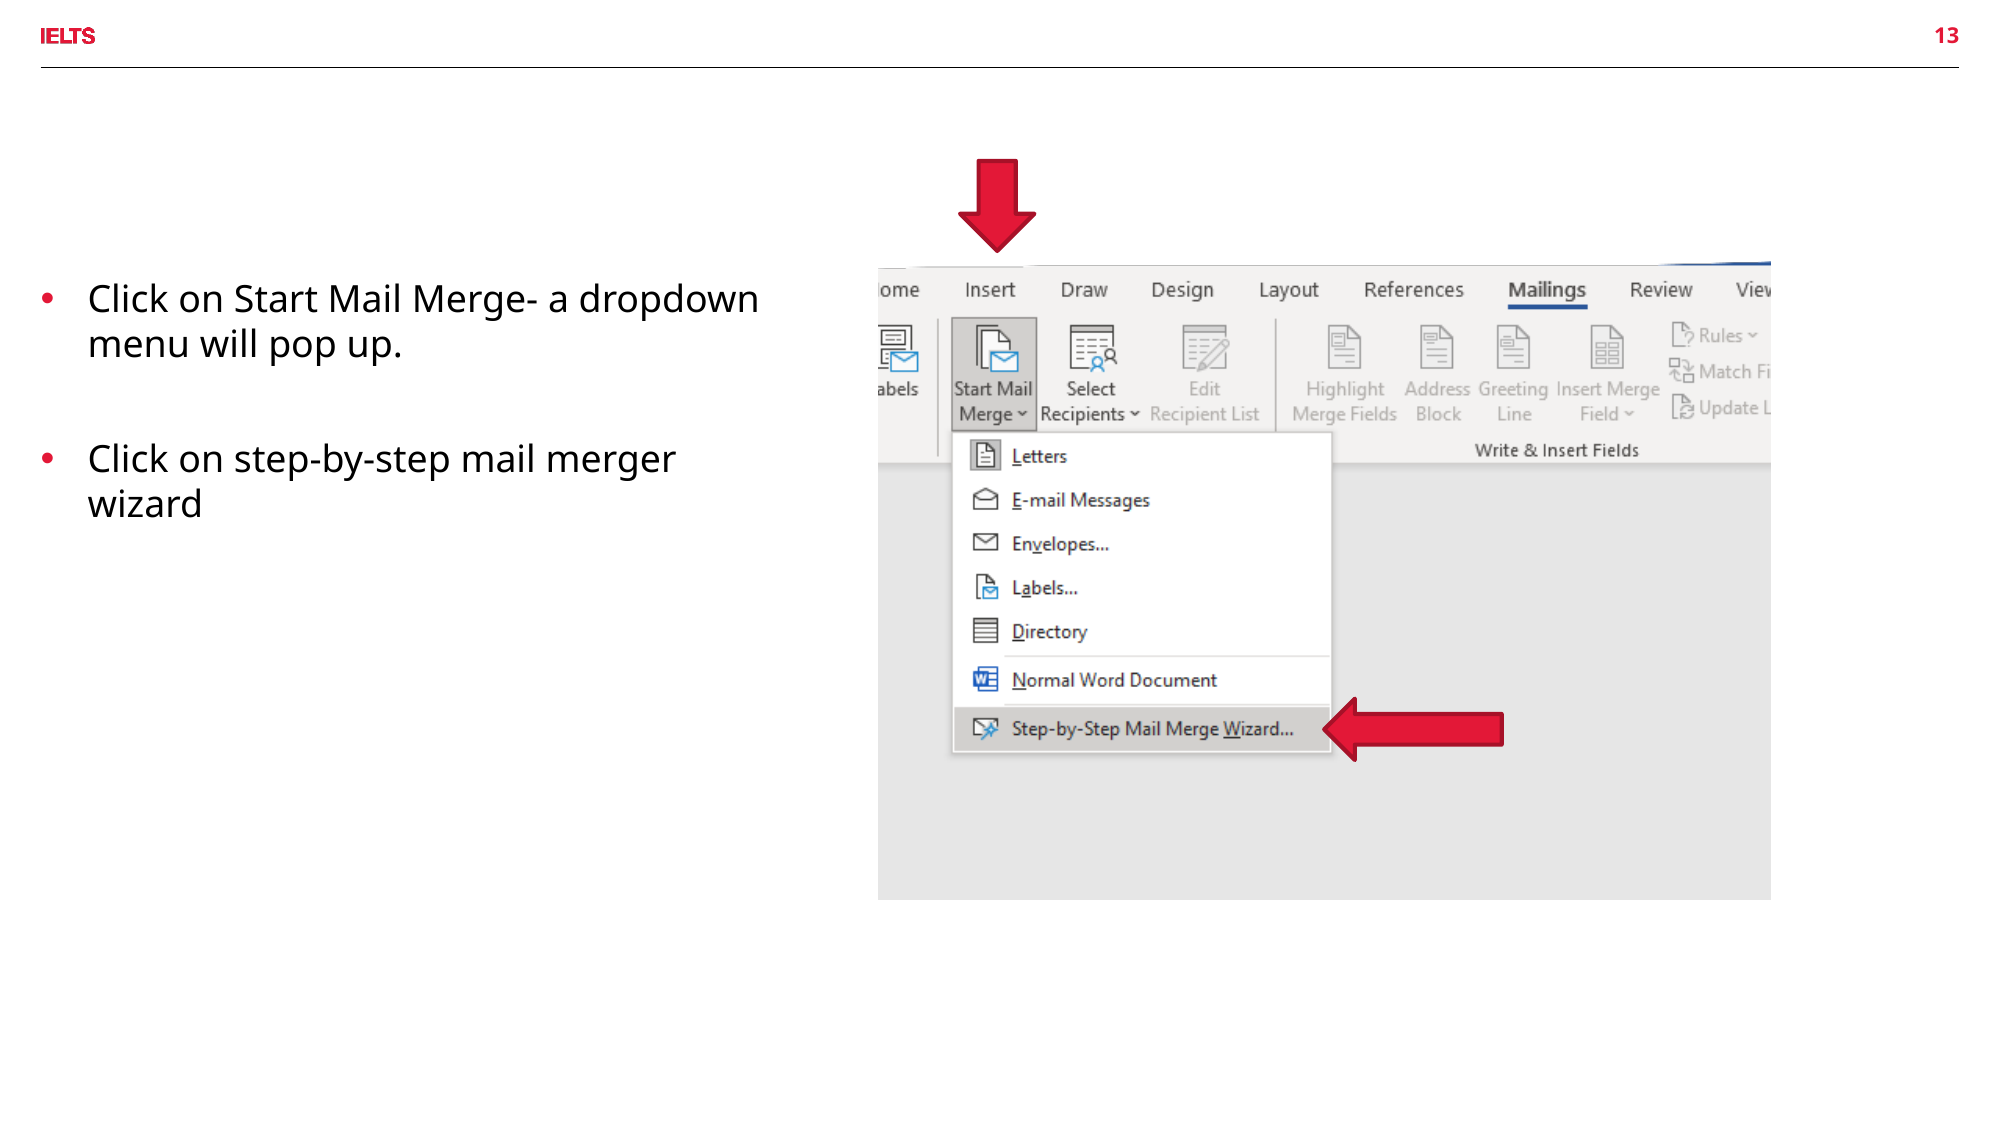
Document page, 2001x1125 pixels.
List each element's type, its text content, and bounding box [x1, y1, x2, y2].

picture [877, 261, 1771, 900]
picture [40, 27, 95, 44]
text_box [958, 158, 1037, 254]
list Click on Start Mail Merge- a dropdown menu will pop up. Click on step-by-step mail merger wizard [40, 275, 780, 1055]
